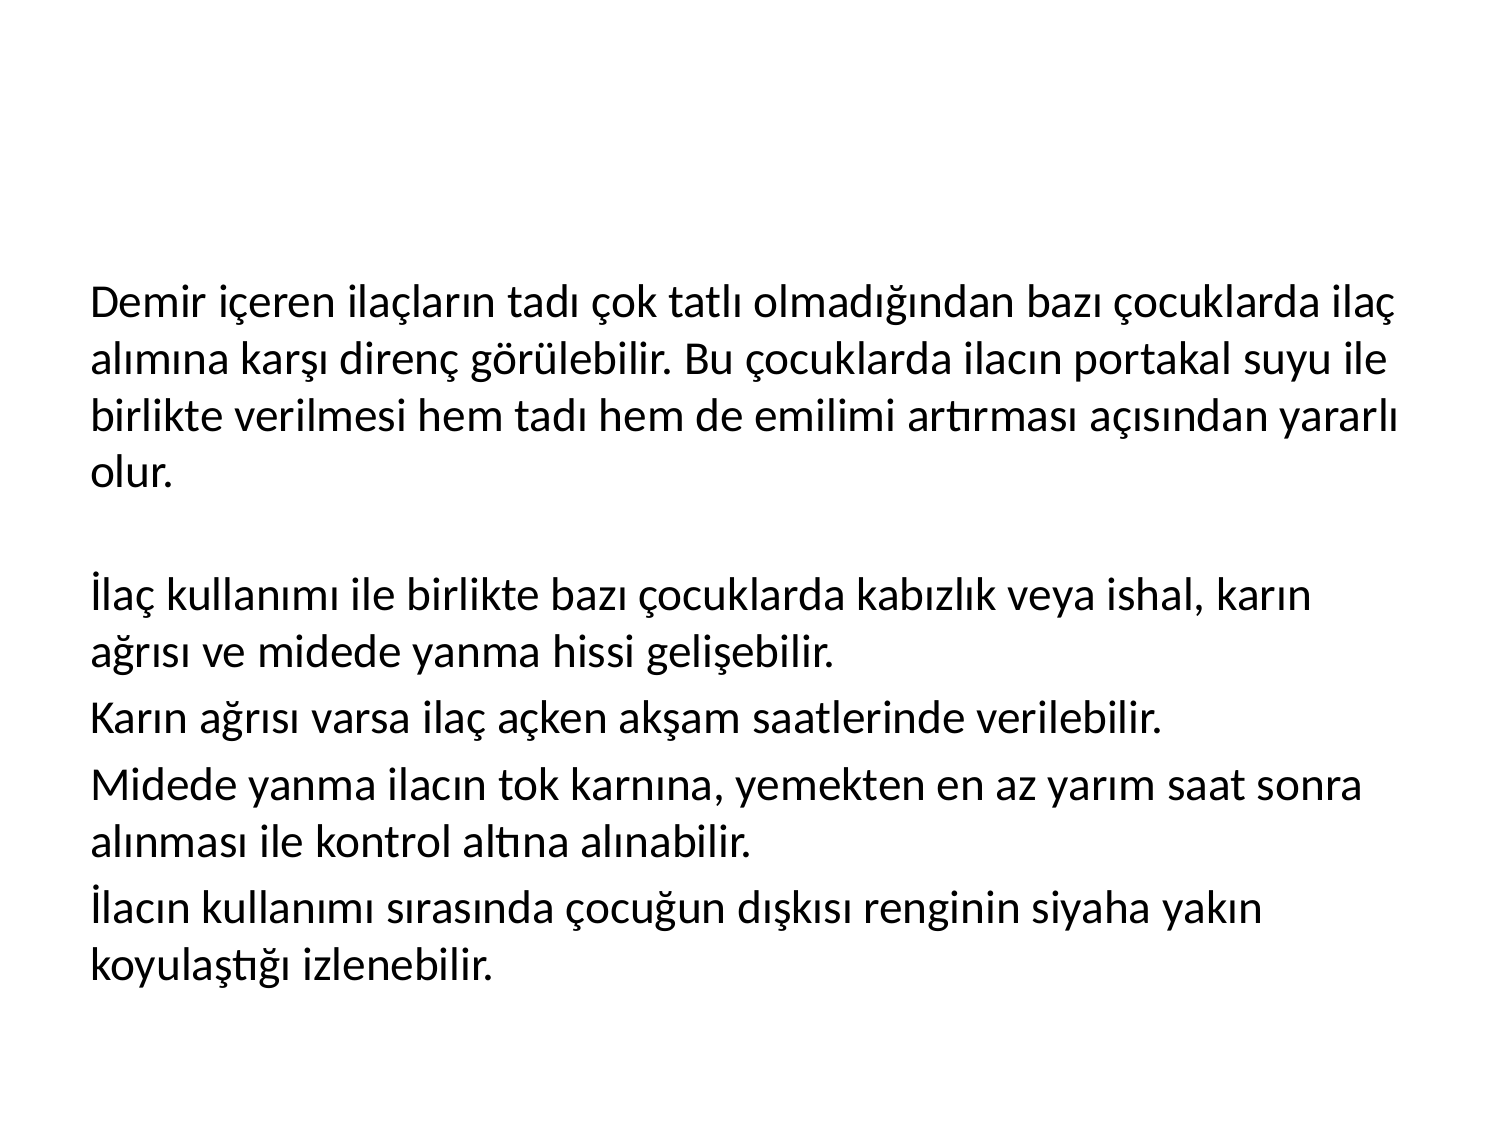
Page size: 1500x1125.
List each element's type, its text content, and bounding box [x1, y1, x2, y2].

list Demir içeren ilaçların tadı çok tatlı olmadığından bazı çocuklarda ilaç alımına karşı direnç görülebilir. Bu çocuklarda ilacın portakal suyu ile birlikte verilmesi hem tadı hem de emilimi artırması açısından yararlı olur. İlaç kullanımı ile birlikte bazı çocuklarda kabızlık veya ishal, karın ağrısı ve midede yanma hissi gelişebilir. Karın ağrısı varsa ilaç açken akşam saatlerinde verilebilir. Midede yanma ilacın tok karnına, yemekten en az yarım saat sonra alınması ile kontrol altına alınabilir. İlacın kullanımı sırasında çocuğun dışkısı renginin siyaha yakın koyulaştığı izlenebilir. [75, 262, 1425, 1005]
